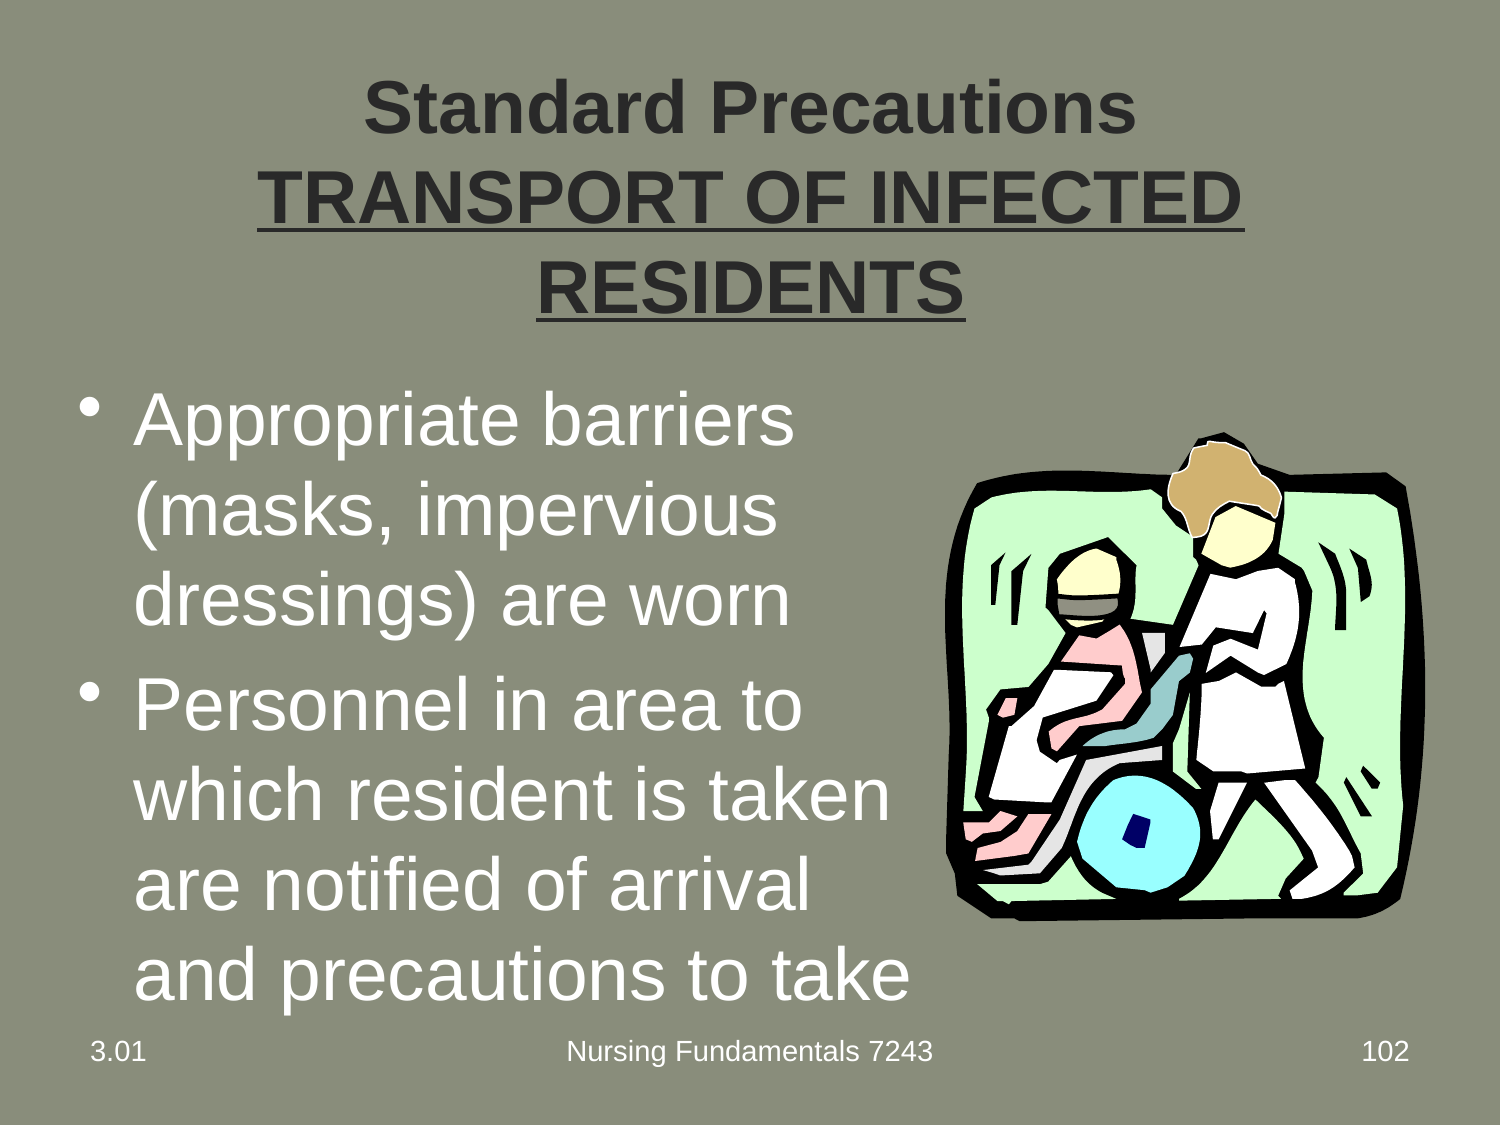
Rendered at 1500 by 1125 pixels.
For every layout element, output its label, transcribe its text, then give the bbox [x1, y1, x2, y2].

slide_number 102 [1074, 1024, 1425, 1103]
list Appropriate barriers (masks, impervious dressings) are worn Personnel in area to which resident is taken are notified of arrival and precautions to take [62, 362, 948, 1034]
title Standard Precautions TRANSPORT OF INFECTED RESIDENTS [77, 62, 1425, 324]
footer Nursing Fundamentals 7243 [512, 1024, 988, 1103]
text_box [944, 431, 1426, 922]
slide_number 3.01 [75, 1024, 425, 1103]
